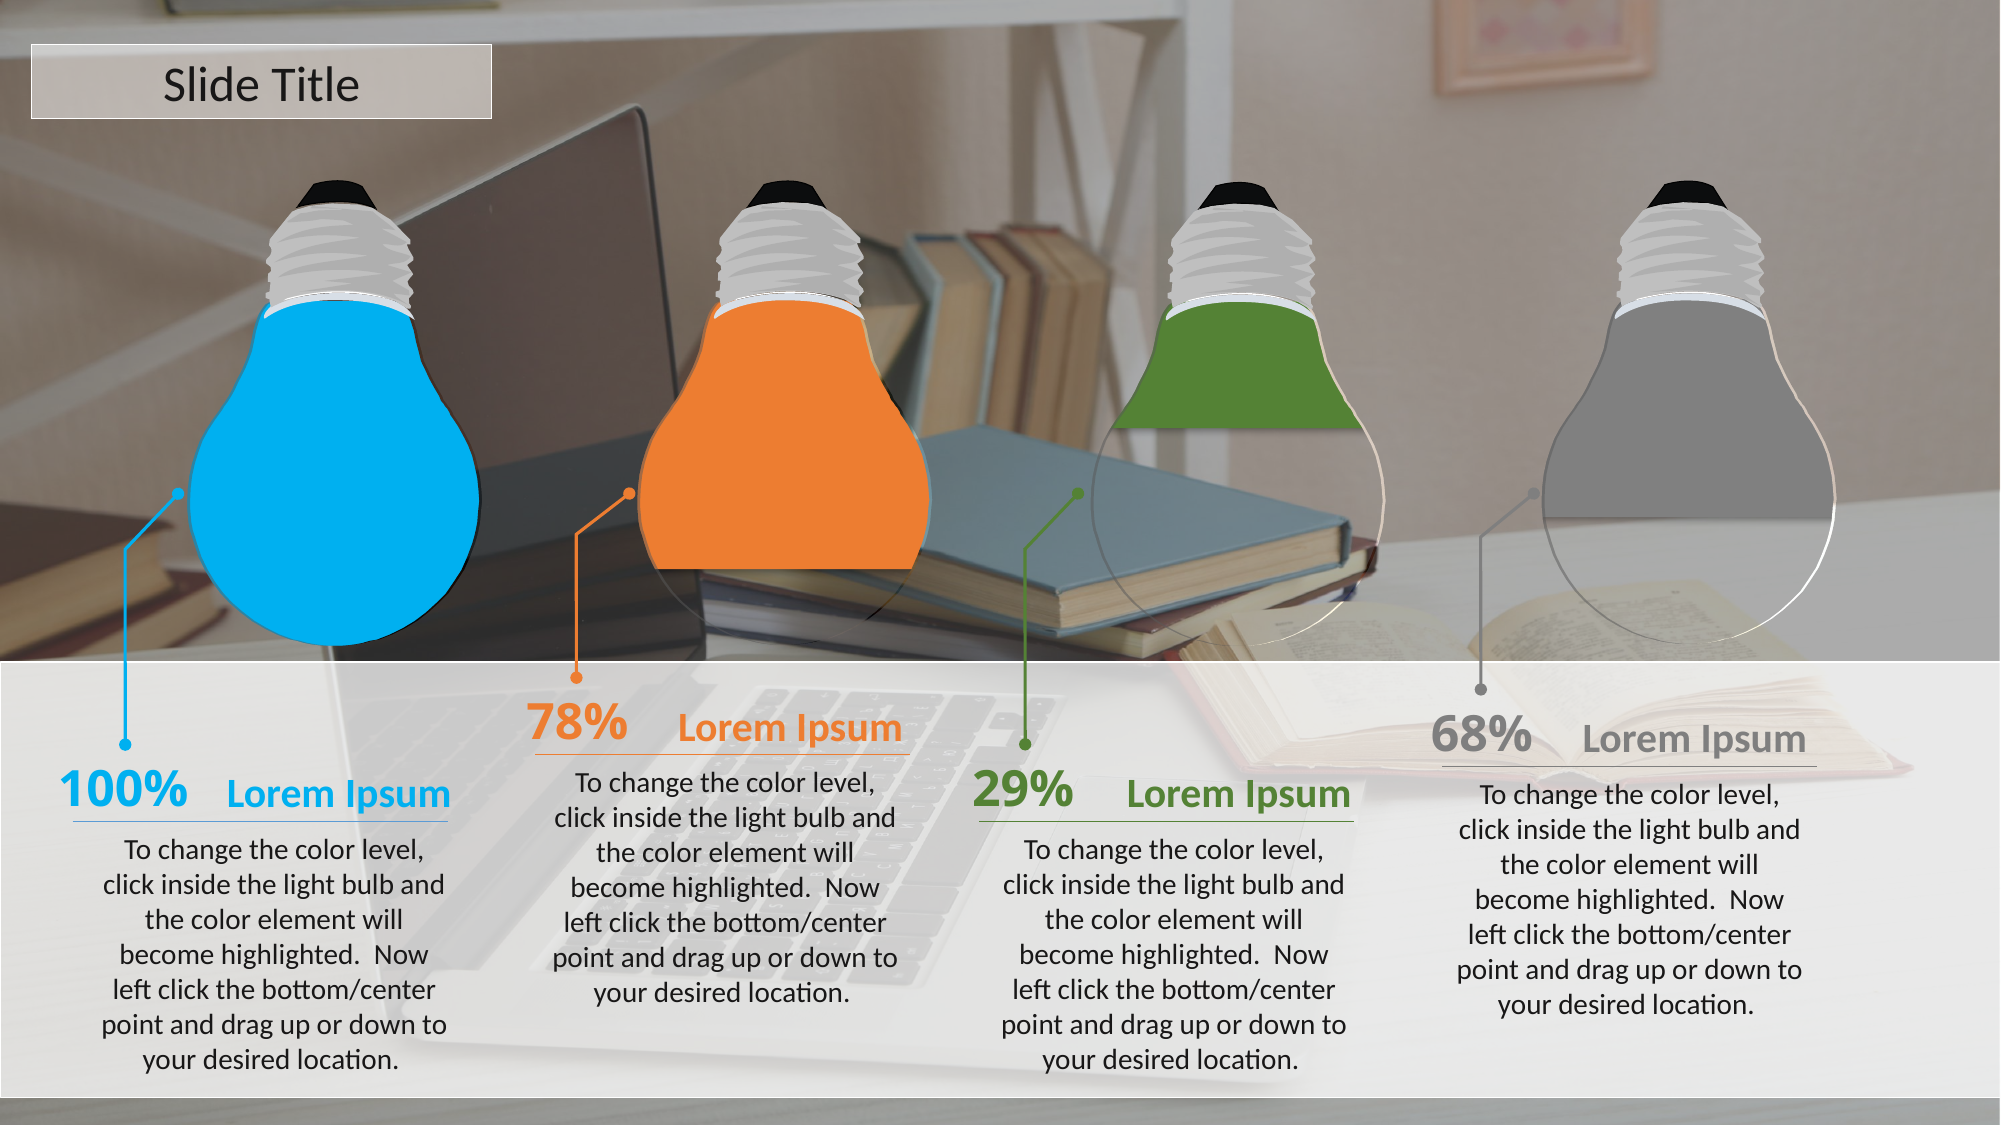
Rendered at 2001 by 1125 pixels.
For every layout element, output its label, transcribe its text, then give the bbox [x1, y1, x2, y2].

text_box 68% [1416, 694, 1548, 769]
text_box [642, 318, 928, 570]
text_box Slide Title [31, 44, 492, 119]
text_box [0, 1098, 2000, 1125]
text_box 78% [511, 682, 644, 758]
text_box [25, 592, 277, 646]
text_box [1282, 322, 1384, 638]
text_box Lorem Ipsum [663, 691, 918, 757]
text_box [192, 319, 478, 644]
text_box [712, 176, 865, 321]
text_box [378, 320, 481, 638]
text_box To change the color level, click inside the light bulb and the color element will become highlighted. Now left click the bottom/center point and drag up or down to your desired location. [986, 825, 1362, 1081]
text_box 100% [43, 749, 204, 824]
text_box To change the color level, click inside the light bulb and the color element will become highlighted. Now left click the bottom/center point and drag up or down to your desired location. [1442, 770, 1818, 1026]
text_box Lorem Ipsum [211, 758, 467, 824]
text_box 29% [957, 748, 1089, 824]
text_box [836, 321, 931, 634]
text_box [1546, 321, 1832, 518]
text_box [0, 662, 2000, 1098]
text_box [0, 0, 2000, 662]
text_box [1164, 177, 1317, 322]
text_box Lorem Ipsum [1111, 758, 1367, 824]
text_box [925, 592, 1177, 646]
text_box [1613, 176, 1766, 321]
text_box [1740, 319, 1835, 633]
text_box Lorem Ipsum [1567, 703, 1823, 769]
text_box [510, 558, 695, 613]
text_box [262, 176, 415, 320]
text_box To change the color level, click inside the light bulb and the color element will become highlighted. Now left click the bottom/center point and drag up or down to your desired location. [86, 825, 462, 1081]
text_box To change the color level, click inside the light bulb and the color element will become highlighted. Now left click the bottom/center point and drag up or down to your desired location. [537, 758, 913, 1014]
text_box [1115, 322, 1361, 429]
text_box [1408, 564, 1605, 619]
